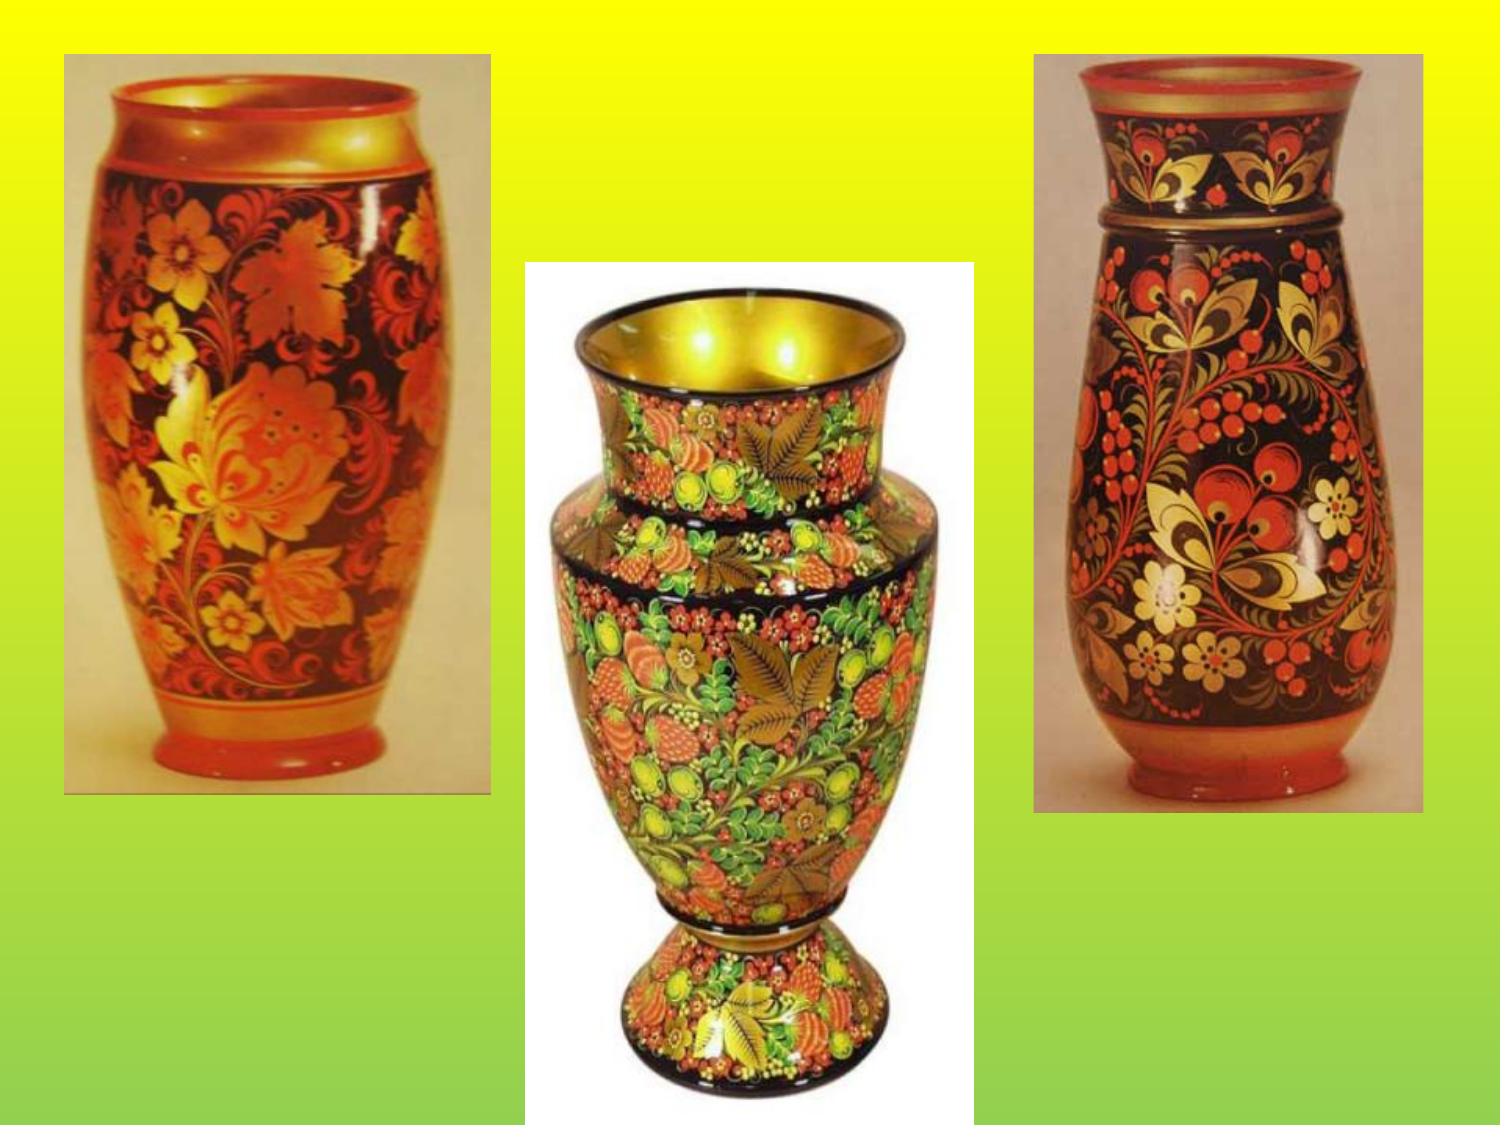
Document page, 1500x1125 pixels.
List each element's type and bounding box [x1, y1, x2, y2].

picture [1033, 54, 1424, 813]
picture [525, 262, 974, 1125]
picture [64, 54, 491, 795]
